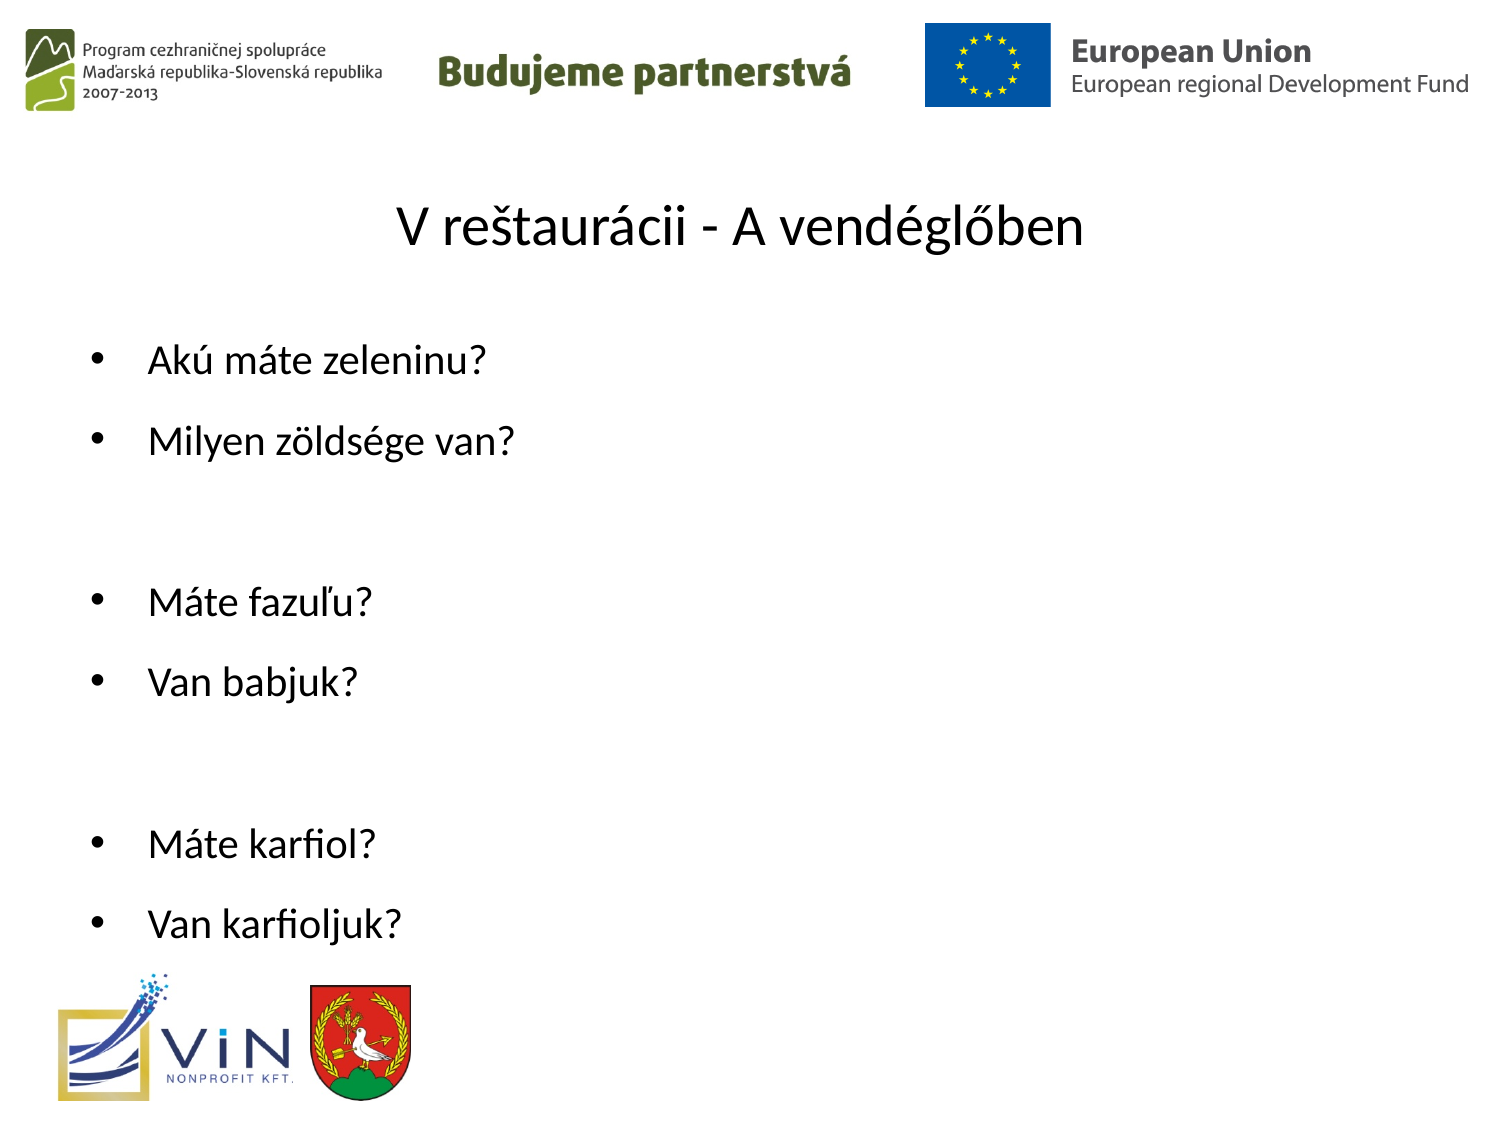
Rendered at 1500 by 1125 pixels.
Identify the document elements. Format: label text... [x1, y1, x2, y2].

title V reštaurácii - A vendéglőben [70, 164, 1425, 282]
picture [23, 29, 399, 120]
list Akú máte zeleninu? Milyen zöldsége van? Máte fazuľu? Van babjuk? Máte karfiol? Van karfioljuk? [75, 316, 1425, 961]
picture [310, 985, 411, 1102]
picture [409, 36, 890, 108]
picture [34, 972, 294, 1102]
picture [925, 23, 1468, 109]
